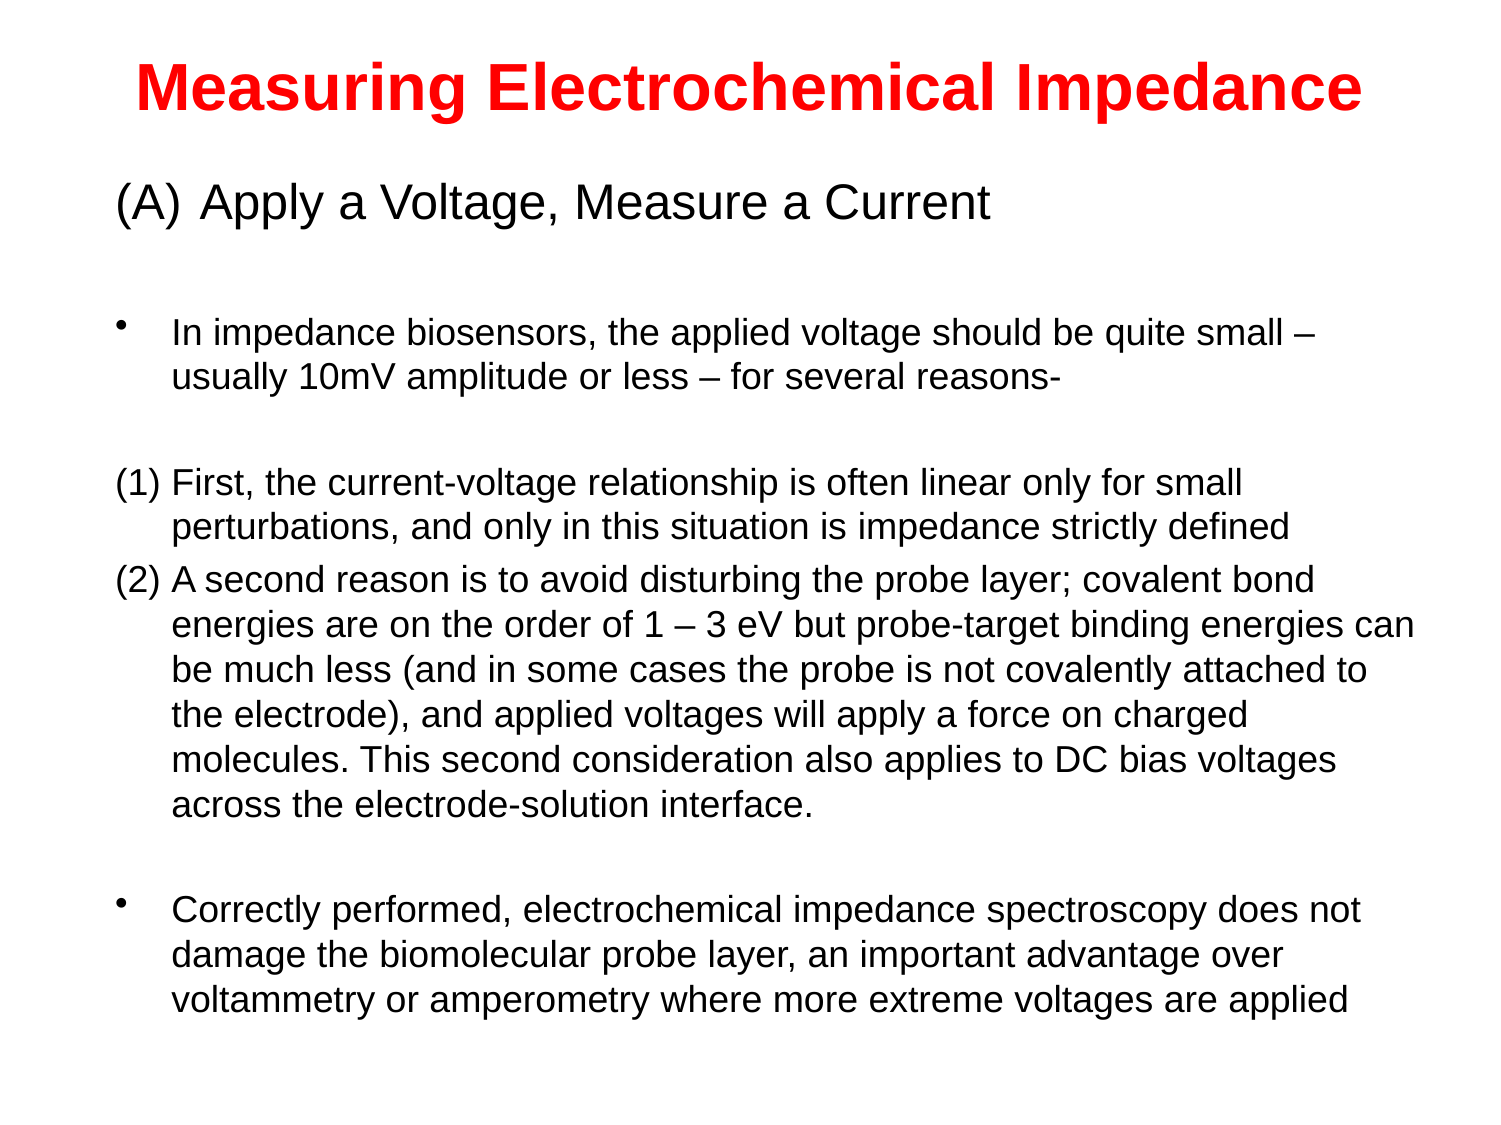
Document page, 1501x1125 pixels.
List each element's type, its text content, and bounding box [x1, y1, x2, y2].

list Apply a Voltage, Measure a Current In impedance biosensors, the applied voltage should be quite small –usually 10mV amplitude or less – for several reasons- First, the current-voltage relationship is often linear only for small perturbations, and only in this situation is impedance strictly defined A second reason is to avoid disturbing the probe layer; covalent bond energies are on the order of 1 – 3 eV but probe-target binding energies can be much less (and in some cases the probe is not covalently attached to the electrode), and applied voltages will apply a force on charged molecules. This second consideration also applies to DC bias voltages across the electrode-solution interface. Correctly performed, electrochemical impedance spectroscopy does not damage the biomolecular probe layer, an important advantage over voltammetry or amperometry where more extreme voltages are applied [99, 162, 1439, 1026]
title Measuring Electrochemical Impedance [74, 44, 1426, 233]
